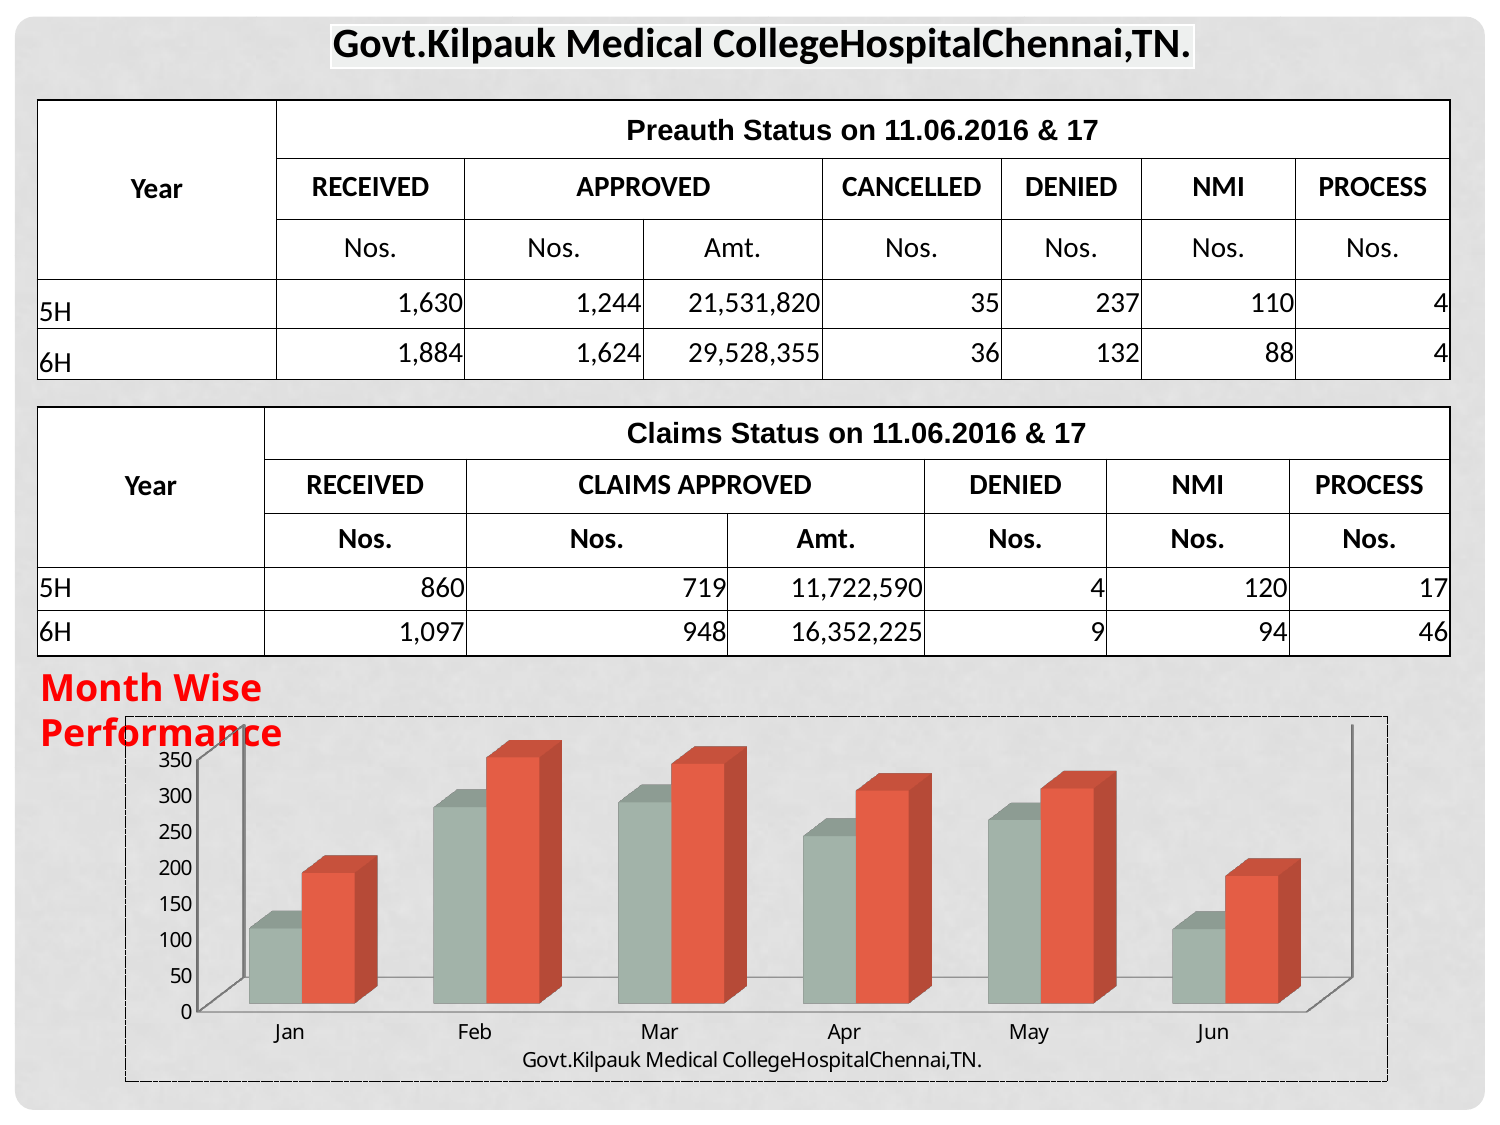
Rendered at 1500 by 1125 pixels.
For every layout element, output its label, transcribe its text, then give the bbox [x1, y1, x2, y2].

table_cell Nos. [465, 220, 643, 279]
chart [124, 716, 1388, 1082]
table_cell Nos. [1142, 220, 1295, 279]
table_cell 46 [1290, 611, 1449, 655]
table_cell PROCESS [1290, 460, 1449, 513]
table_cell 9 [925, 611, 1106, 655]
table_cell Nos. [265, 514, 466, 567]
table_cell 11,722,590 [728, 568, 924, 610]
table_cell 1,884 [277, 329, 464, 379]
table_cell 29,528,355 [644, 329, 822, 379]
table_cell Nos. [925, 514, 1106, 567]
table_cell 4 [925, 568, 1106, 610]
table_cell Nos. [467, 514, 727, 567]
table_cell 16,352,225 [728, 611, 924, 655]
table_cell 21,531,820 [644, 280, 822, 328]
table_cell 120 [1107, 568, 1289, 610]
table_cell Nos. [1296, 220, 1449, 279]
table_cell 948 [467, 611, 727, 655]
table_cell PROCESS [1296, 159, 1449, 219]
table_header Year [38, 101, 276, 279]
table_cell 1,630 [277, 280, 464, 328]
table_header Govt.Kilpauk Medical CollegeHospitalChennai,TN. [332, 26, 1193, 67]
table_header Preauth Status on 11.06.2016 & 17 [277, 101, 1449, 158]
table_cell 35 [823, 280, 1001, 328]
table_cell 110 [1142, 280, 1295, 328]
table_cell Nos. [1002, 220, 1141, 279]
table_cell CLAIMS APPROVED [467, 460, 924, 513]
table_cell 1,624 [465, 329, 643, 379]
table_cell Nos. [277, 220, 464, 279]
table_cell 4 [1296, 280, 1449, 328]
table_cell CANCELLED [823, 159, 1001, 219]
table_cell 6H [38, 329, 276, 379]
table_cell Nos. [1290, 514, 1449, 567]
table_cell RECEIVED [277, 159, 464, 219]
table_cell Nos. [1107, 514, 1289, 567]
table_cell NMI [1142, 159, 1295, 219]
table_cell 36 [823, 329, 1001, 379]
table_cell 6H [38, 611, 264, 655]
table_cell Amt. [728, 514, 924, 567]
table_header Claims Status on 11.06.2016 & 17 [265, 408, 1449, 459]
table_cell 1,244 [465, 280, 643, 328]
table_cell 17 [1290, 568, 1449, 610]
table_cell 237 [1002, 280, 1141, 328]
table_cell RECEIVED [265, 460, 466, 513]
table_cell 5H [38, 280, 276, 328]
table_cell 4 [1296, 329, 1449, 379]
table_cell DENIED [925, 460, 1106, 513]
table_header Year [38, 408, 264, 567]
table_cell 1,097 [265, 611, 466, 655]
table_cell Amt. [644, 220, 822, 279]
table_cell DENIED [1002, 159, 1141, 219]
table_cell 5H [38, 568, 264, 610]
table_cell 94 [1107, 611, 1289, 655]
table_cell APPROVED [465, 159, 822, 219]
table_cell Nos. [823, 220, 1001, 279]
table_cell 132 [1002, 329, 1141, 379]
table_cell 719 [467, 568, 727, 610]
table_cell NMI [1107, 460, 1289, 513]
table_cell 88 [1142, 329, 1295, 379]
table_cell 860 [265, 568, 466, 610]
text_box Month Wise Performance [24, 656, 525, 761]
